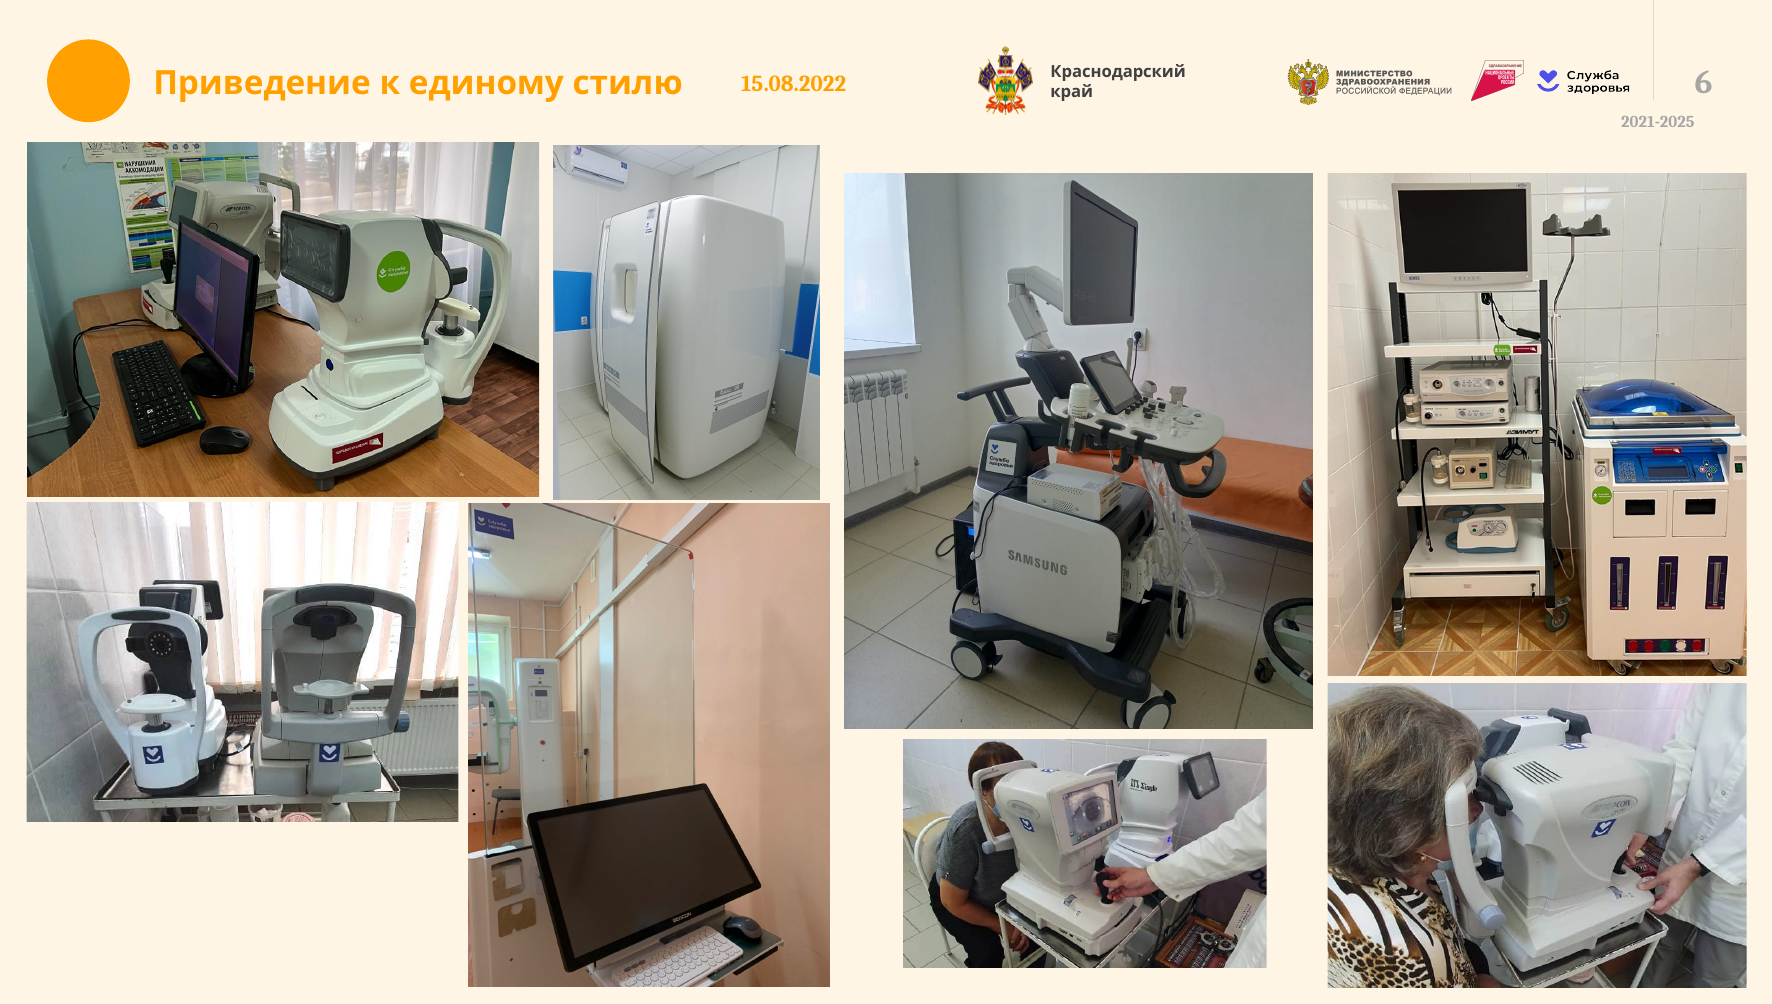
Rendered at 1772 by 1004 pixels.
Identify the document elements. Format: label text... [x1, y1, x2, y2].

picture [27, 142, 540, 497]
text_box Краснодарский край [1049, 50, 1268, 111]
picture [553, 145, 820, 500]
picture [843, 173, 1313, 729]
picture [1534, 67, 1632, 97]
picture [978, 46, 1034, 115]
picture [468, 503, 830, 987]
list Приведение к единому стилю [153, 60, 706, 102]
picture [1471, 60, 1524, 101]
picture [903, 739, 1267, 968]
picture [1327, 172, 1747, 676]
picture [1286, 59, 1452, 105]
picture [26, 501, 459, 823]
picture [1327, 683, 1747, 988]
text_box 15.08.2022 [741, 68, 919, 96]
